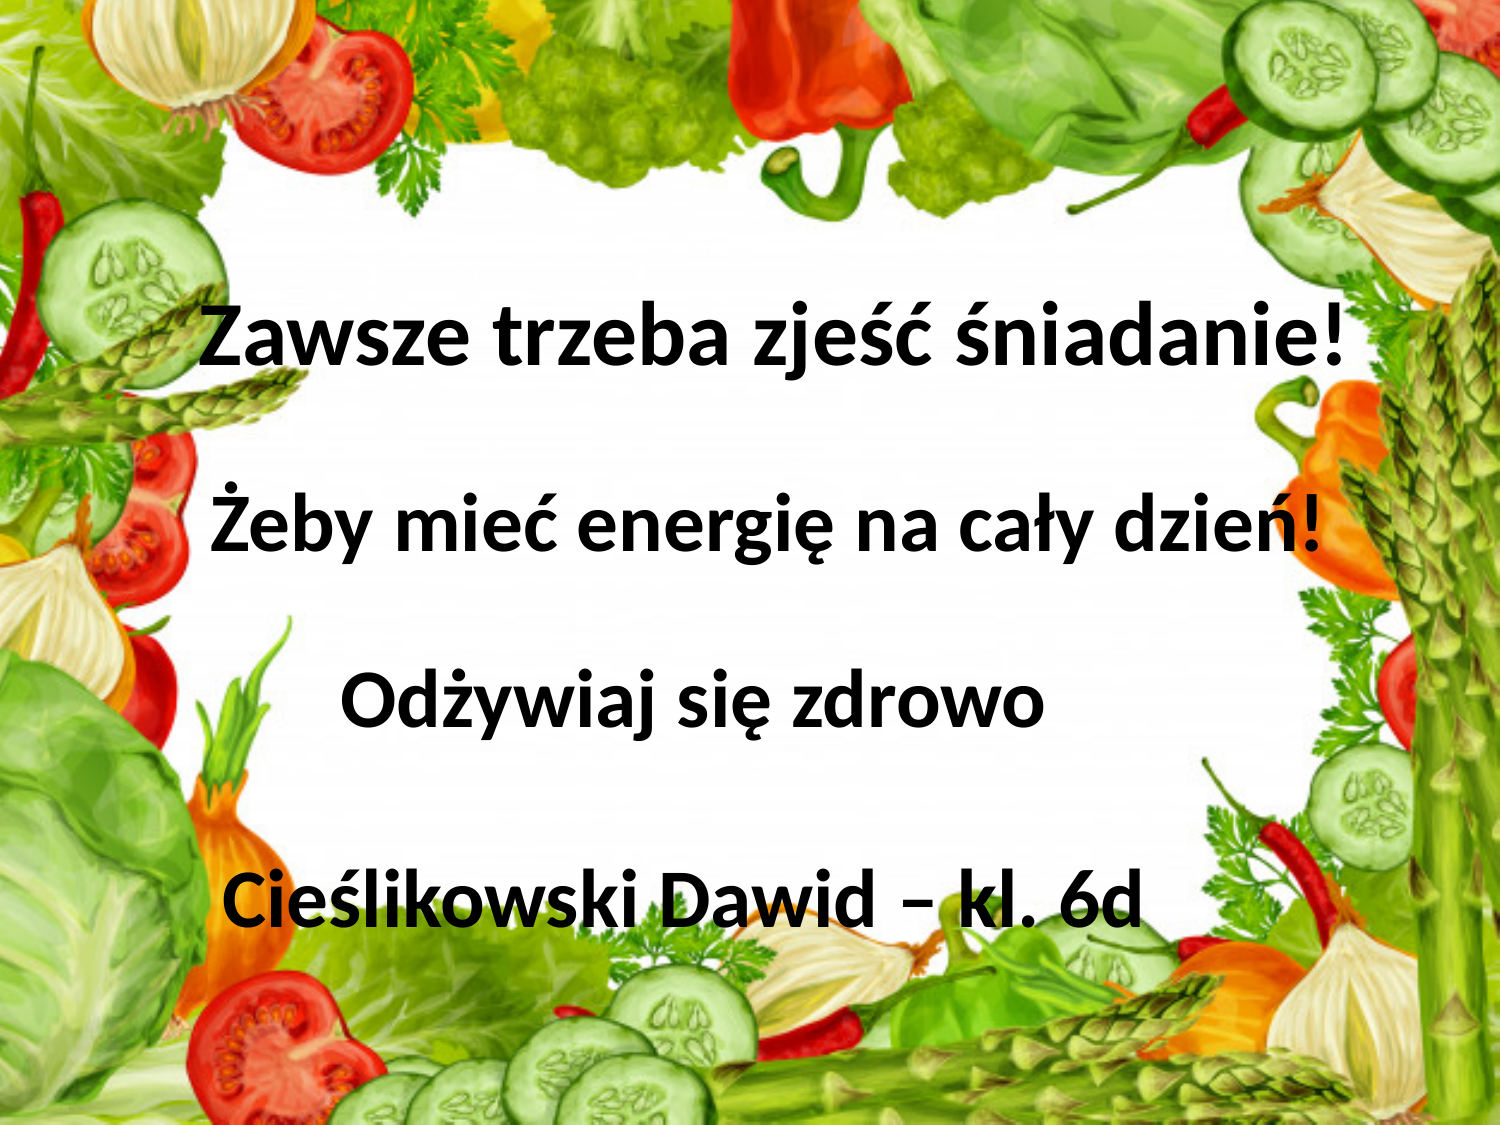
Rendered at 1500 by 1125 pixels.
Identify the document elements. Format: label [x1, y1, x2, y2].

list [0, 0, 1500, 1125]
